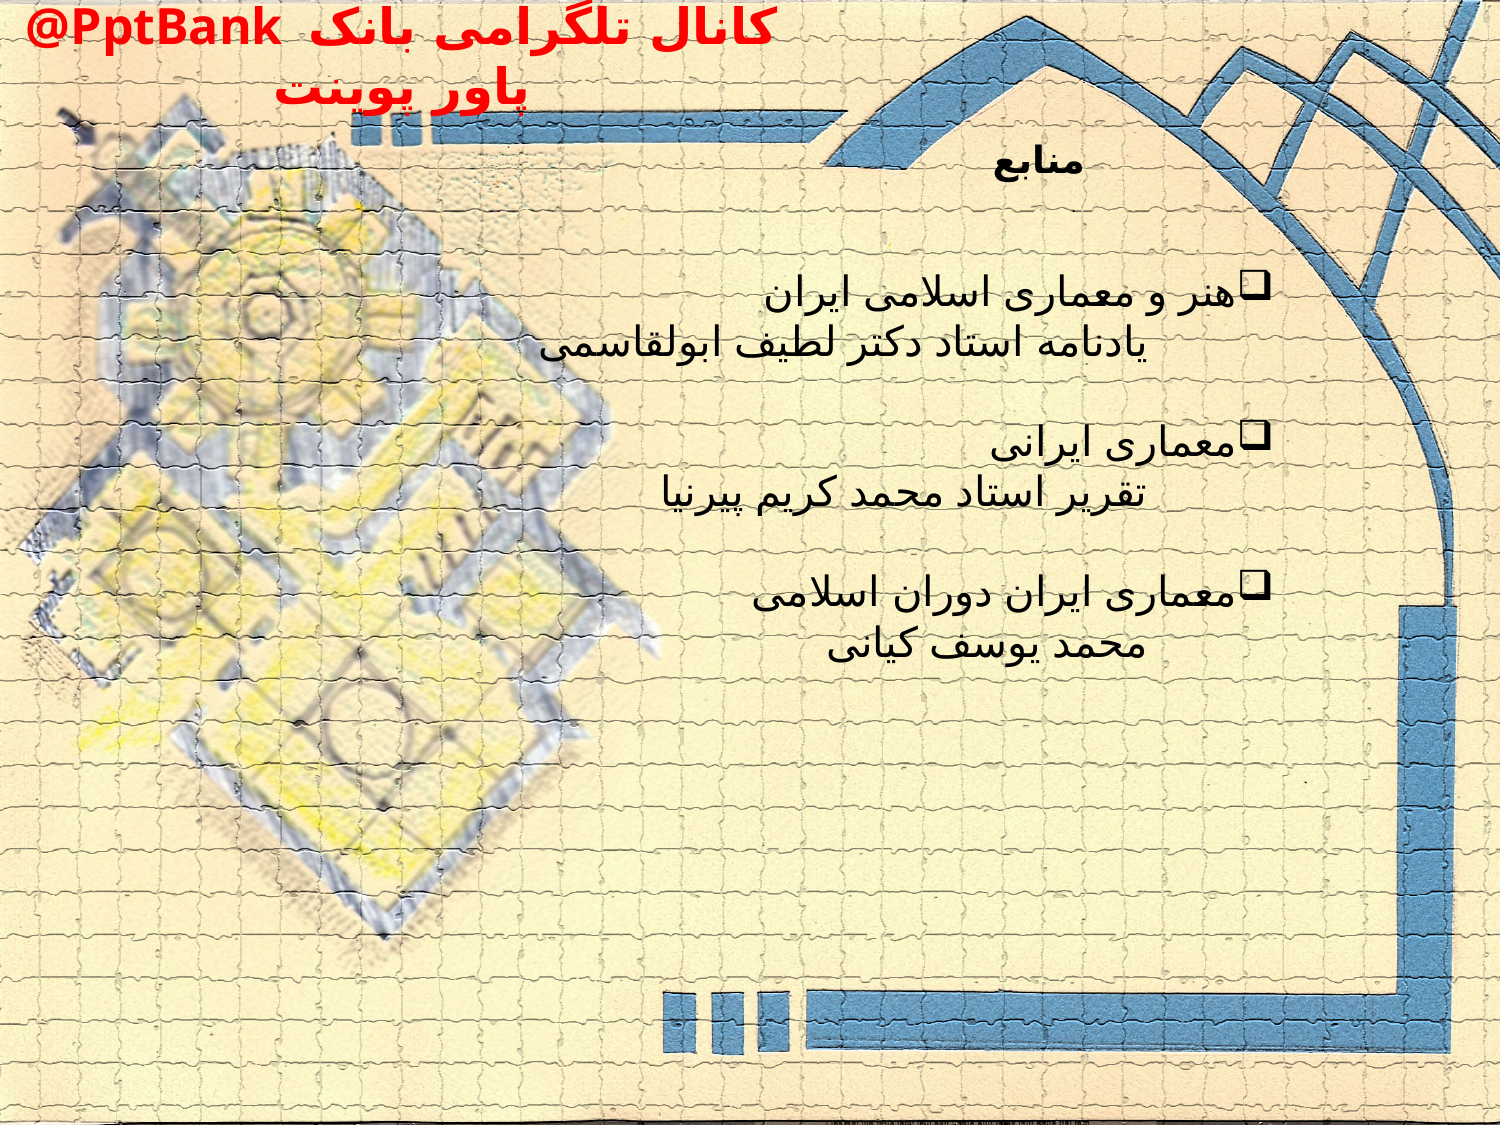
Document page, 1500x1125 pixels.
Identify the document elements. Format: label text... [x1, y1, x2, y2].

picture [0, 0, 1500, 1125]
text_box هنر و معماری اسلامی ایران یادنامه استاد دکتر لطیف ابولقاسمی معماری ایرانی تقریر استاد محمد کریم پیرنیا معماری ایران دوران اسلامی محمد یوسف کیانی [492, 257, 1289, 673]
text_box منابع [937, 128, 1184, 257]
